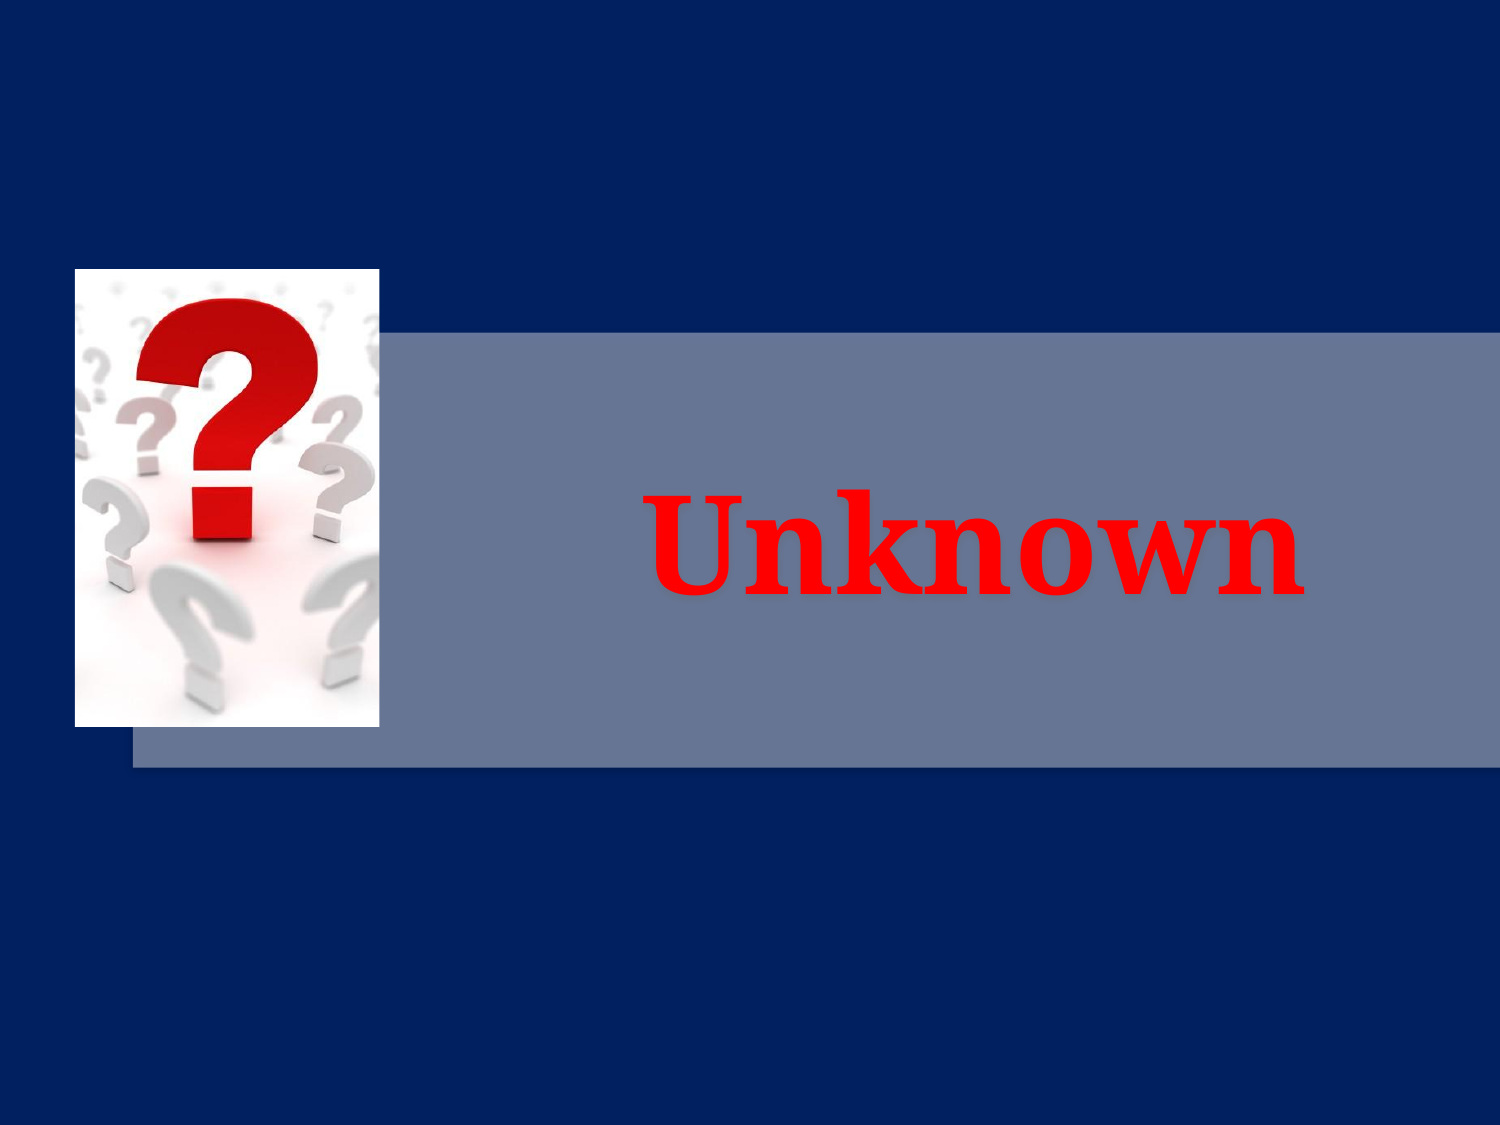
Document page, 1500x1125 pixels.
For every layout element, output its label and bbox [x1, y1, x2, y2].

list [74, 0, 1500, 1125]
